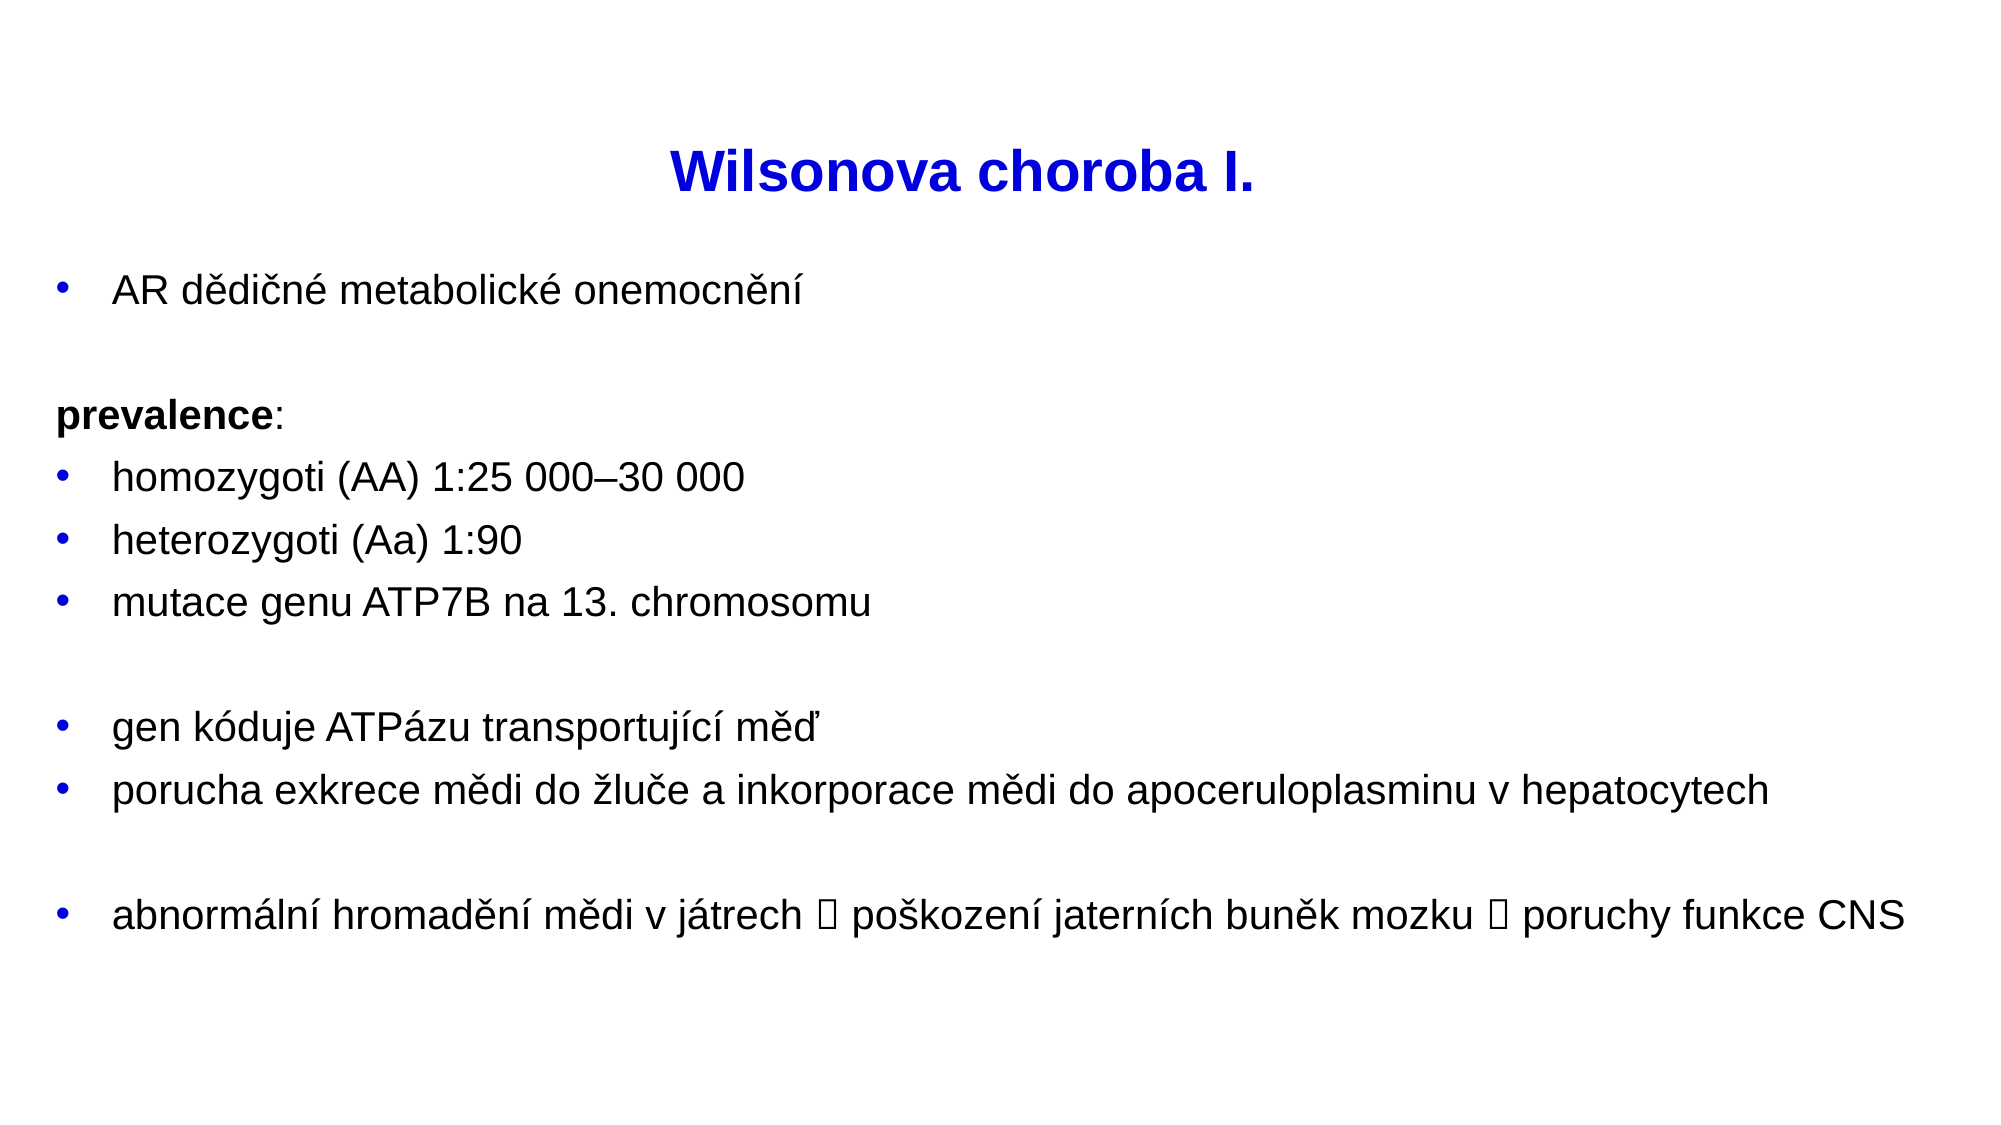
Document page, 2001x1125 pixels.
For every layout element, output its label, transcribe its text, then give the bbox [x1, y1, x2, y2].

list AR dědičné metabolické onemocnění prevalence: homozygoti (AA) 1:25 000–30 000 heterozygoti (Aa) 1:90 mutace genu ATP7B na 13. chromosomu gen kóduje ATPázu transportující měď porucha exkrece mědi do žluče a inkorporace mědi do apoceruloplasminu v hepatocytech abnormální hromadění mědi v játrech  poškození jaterních buněk mozku  poruchy funkce CNS [55, 262, 1963, 1083]
title Wilsonova choroba I. [304, 120, 1623, 225]
